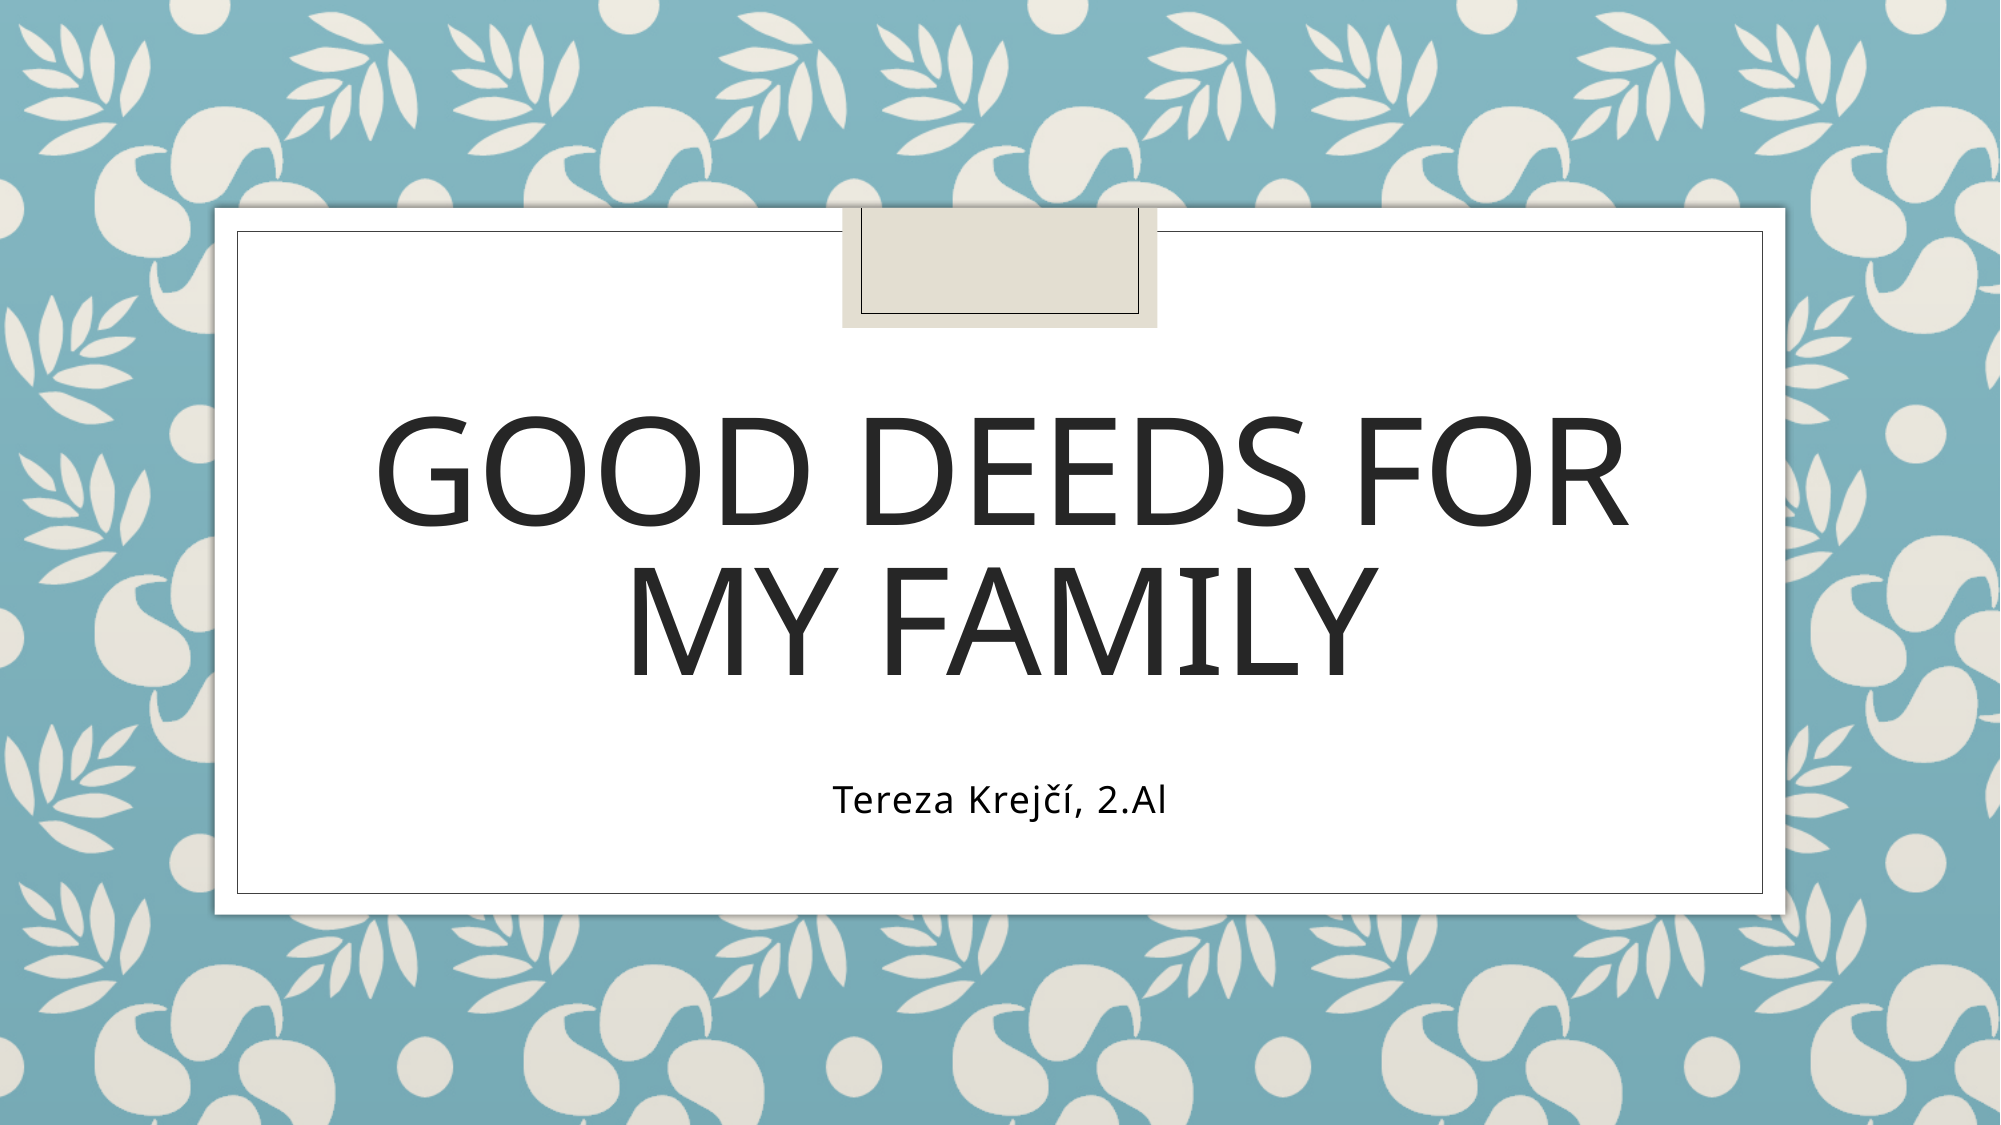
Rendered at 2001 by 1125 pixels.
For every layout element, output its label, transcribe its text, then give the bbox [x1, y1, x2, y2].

title Good deeds for my family [256, 343, 1744, 768]
subtitle Tereza Krejčí, 2.Al [256, 768, 1745, 844]
